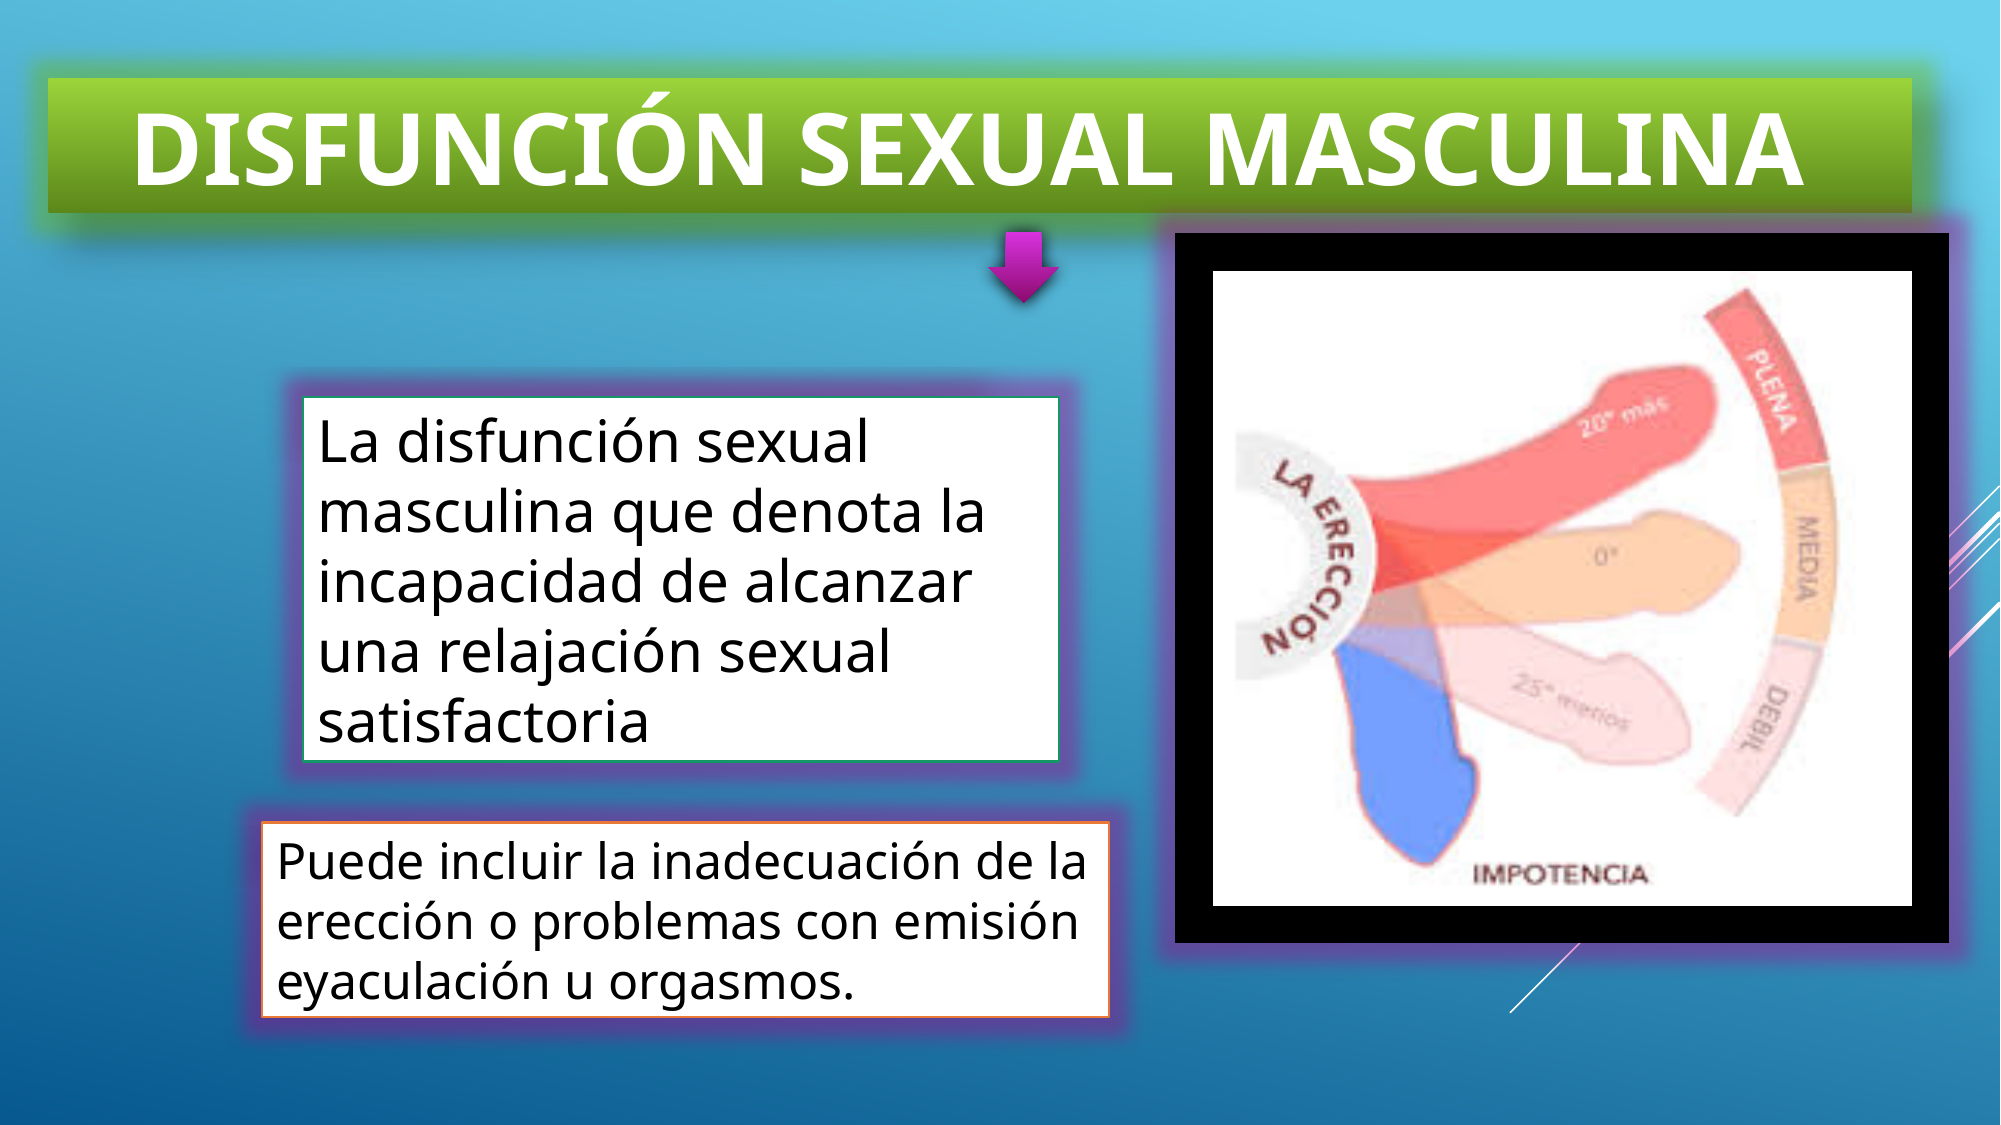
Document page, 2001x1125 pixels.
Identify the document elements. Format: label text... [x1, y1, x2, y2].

text_box La disfunción sexual masculina que denota la incapacidad de alcanzar una relajación sexual satisfactoria [302, 396, 1060, 763]
text_box [988, 231, 1059, 303]
picture [1212, 270, 1913, 906]
text_box DISFUNCIÓN SEXUAL MASCULINA [48, 78, 1912, 213]
text_box Puede incluir la inadecuación de la erección o problemas con emisión eyaculación u orgasmos. [261, 821, 1110, 1018]
